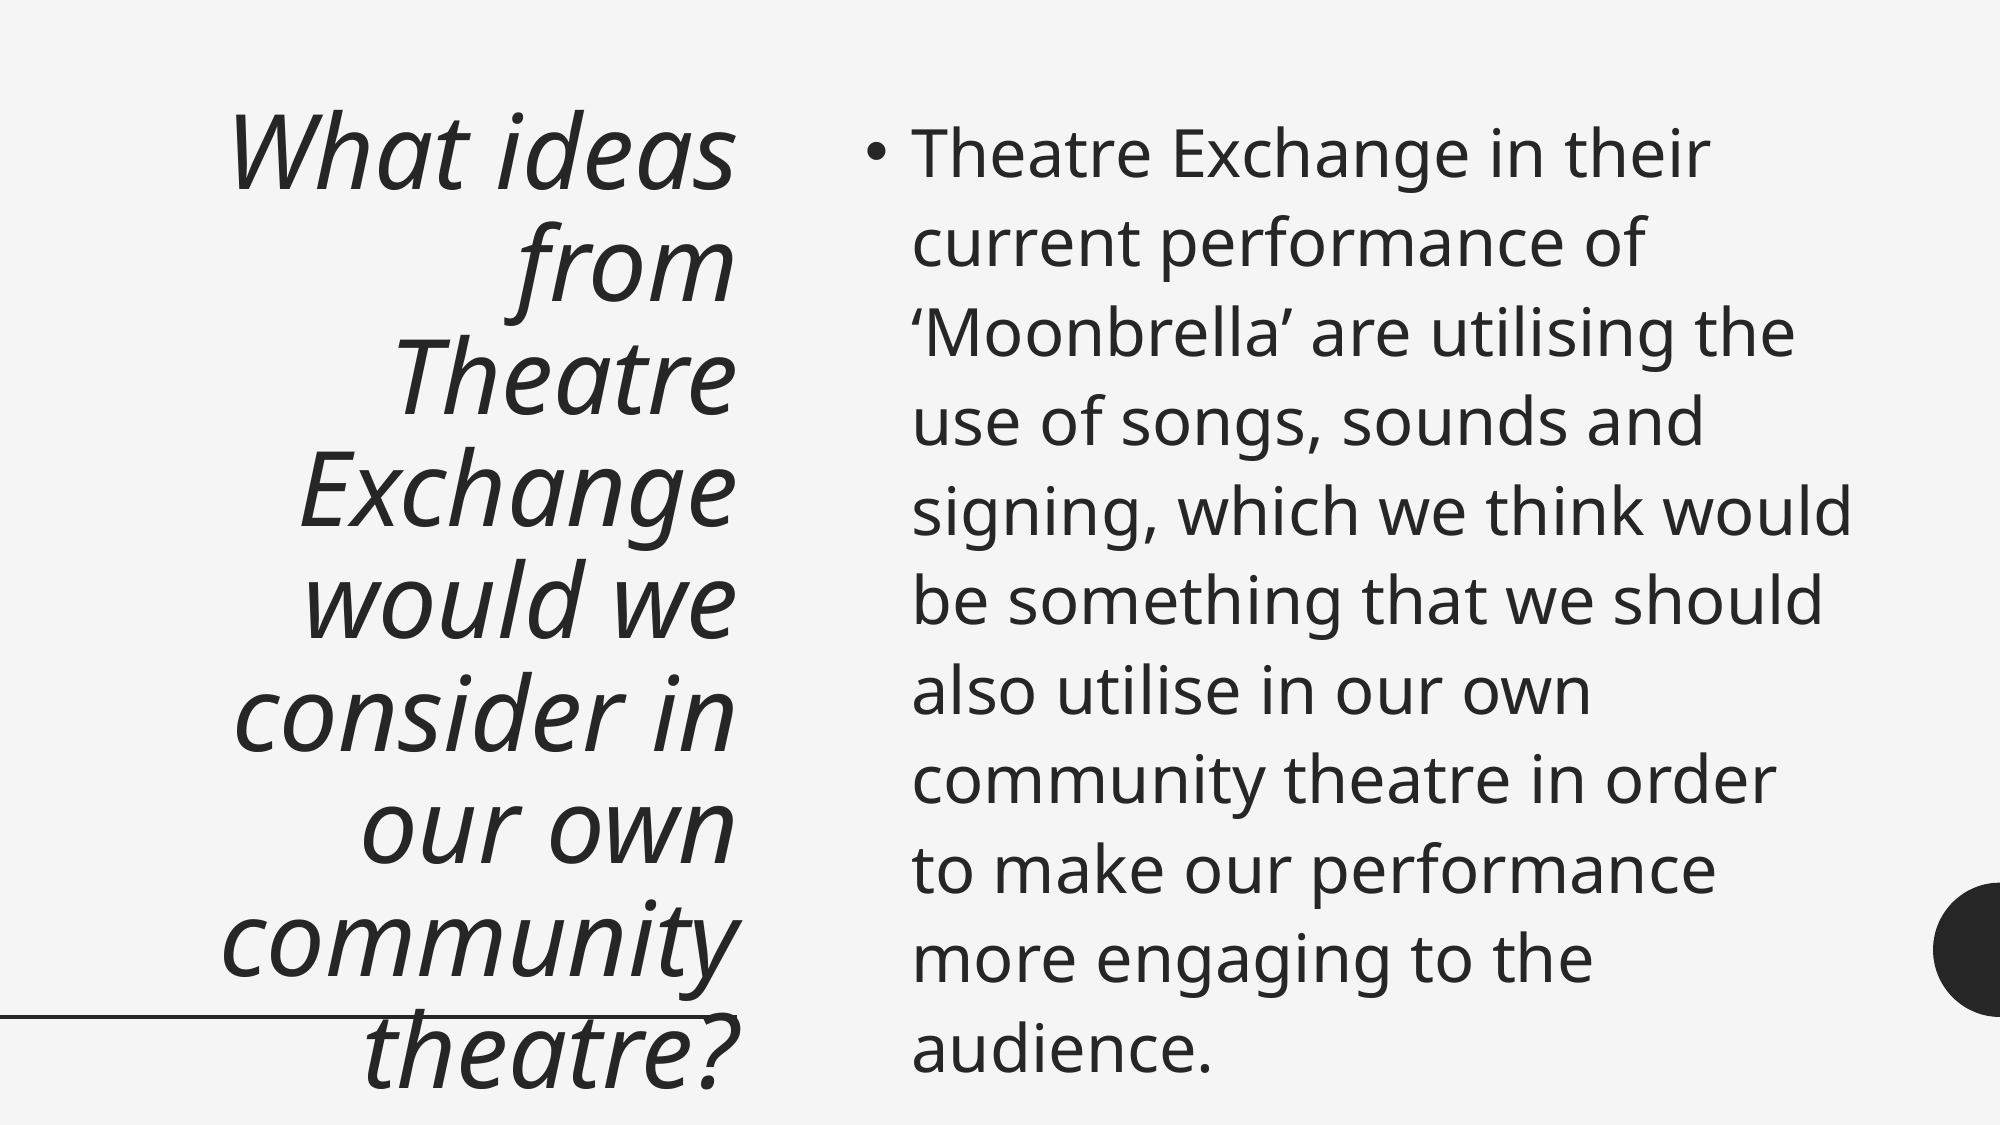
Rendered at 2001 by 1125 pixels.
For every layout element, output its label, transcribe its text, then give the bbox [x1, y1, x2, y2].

list Theatre Exchange in their current performance of ‘Moonbrella’ are utilising the use of songs, sounds and signing, which we think would be something that we should also utilise in our own community theatre in order to make our performance more engaging to the audience. They also involve the audience a lot, making it more engaging for the audience, so we shall also plan to do that. [849, 93, 1875, 1022]
title What ideas from Theatre Exchange would we consider in our own community theatre? [125, 91, 754, 905]
